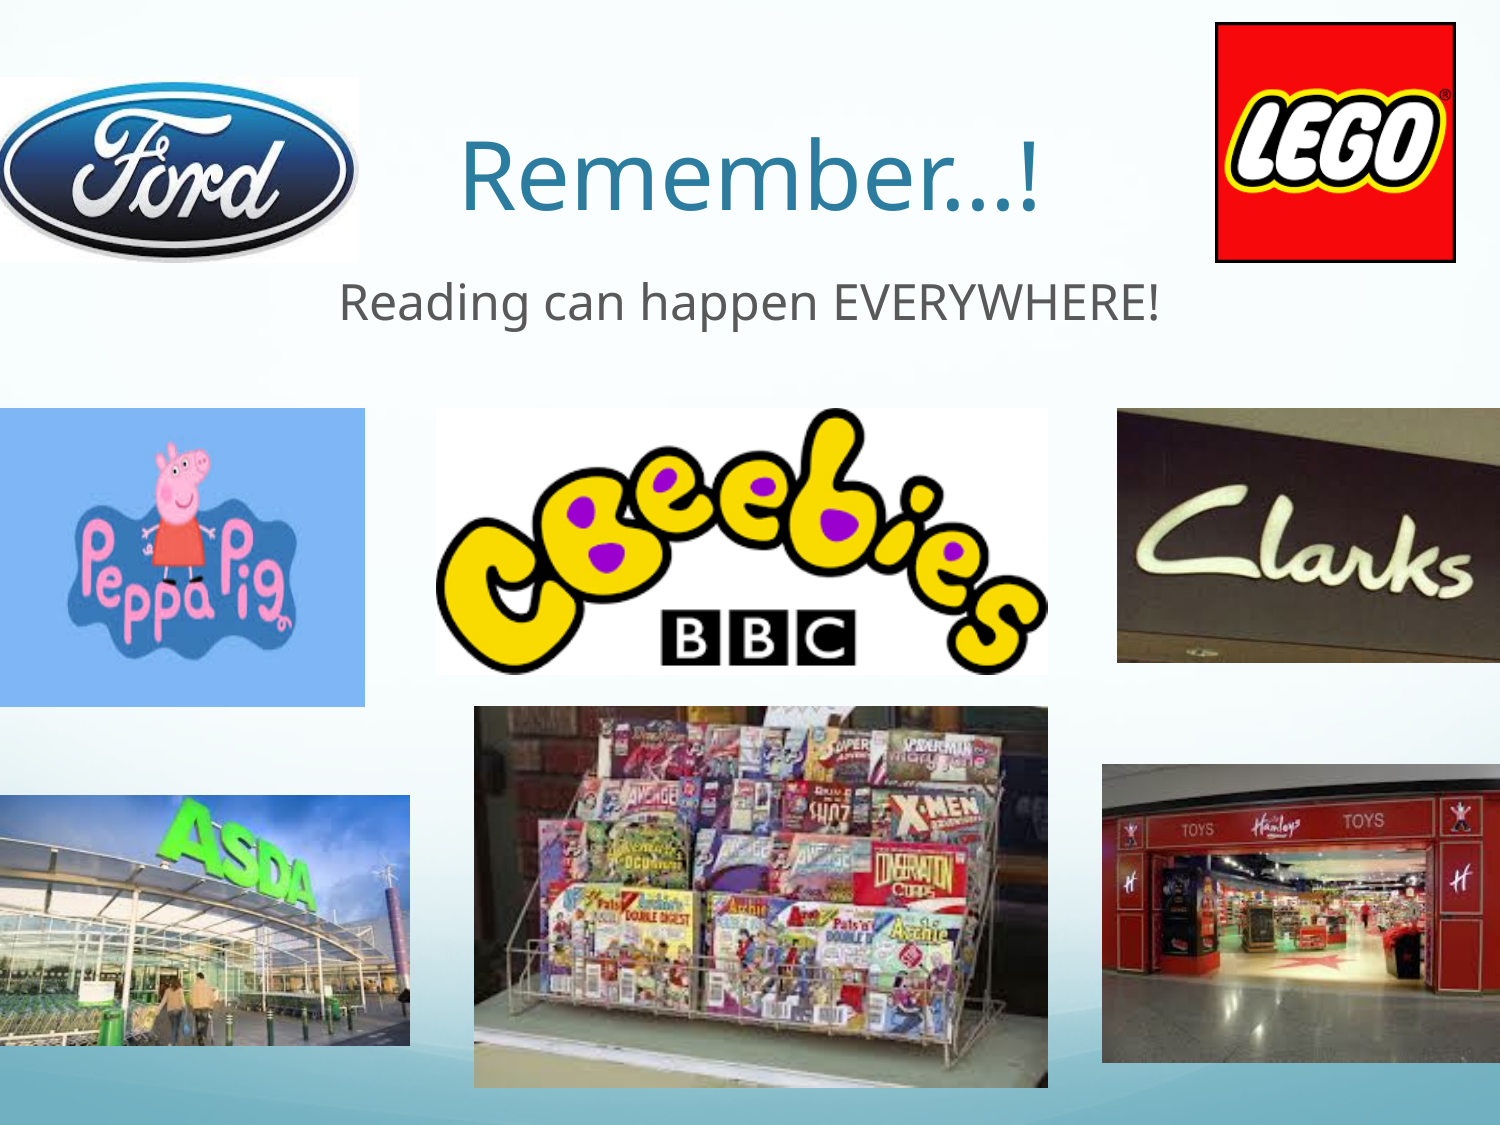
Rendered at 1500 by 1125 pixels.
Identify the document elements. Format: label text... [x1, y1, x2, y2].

picture [436, 407, 1049, 675]
picture [0, 407, 366, 707]
picture [1214, 21, 1457, 263]
list Reading can happen EVERYWHERE! [89, 262, 1410, 976]
picture [0, 76, 360, 263]
picture [1116, 407, 1500, 664]
title Remember…! [89, 17, 1410, 238]
picture [0, 795, 411, 1047]
picture [1101, 764, 1500, 1063]
picture [474, 705, 1049, 1088]
